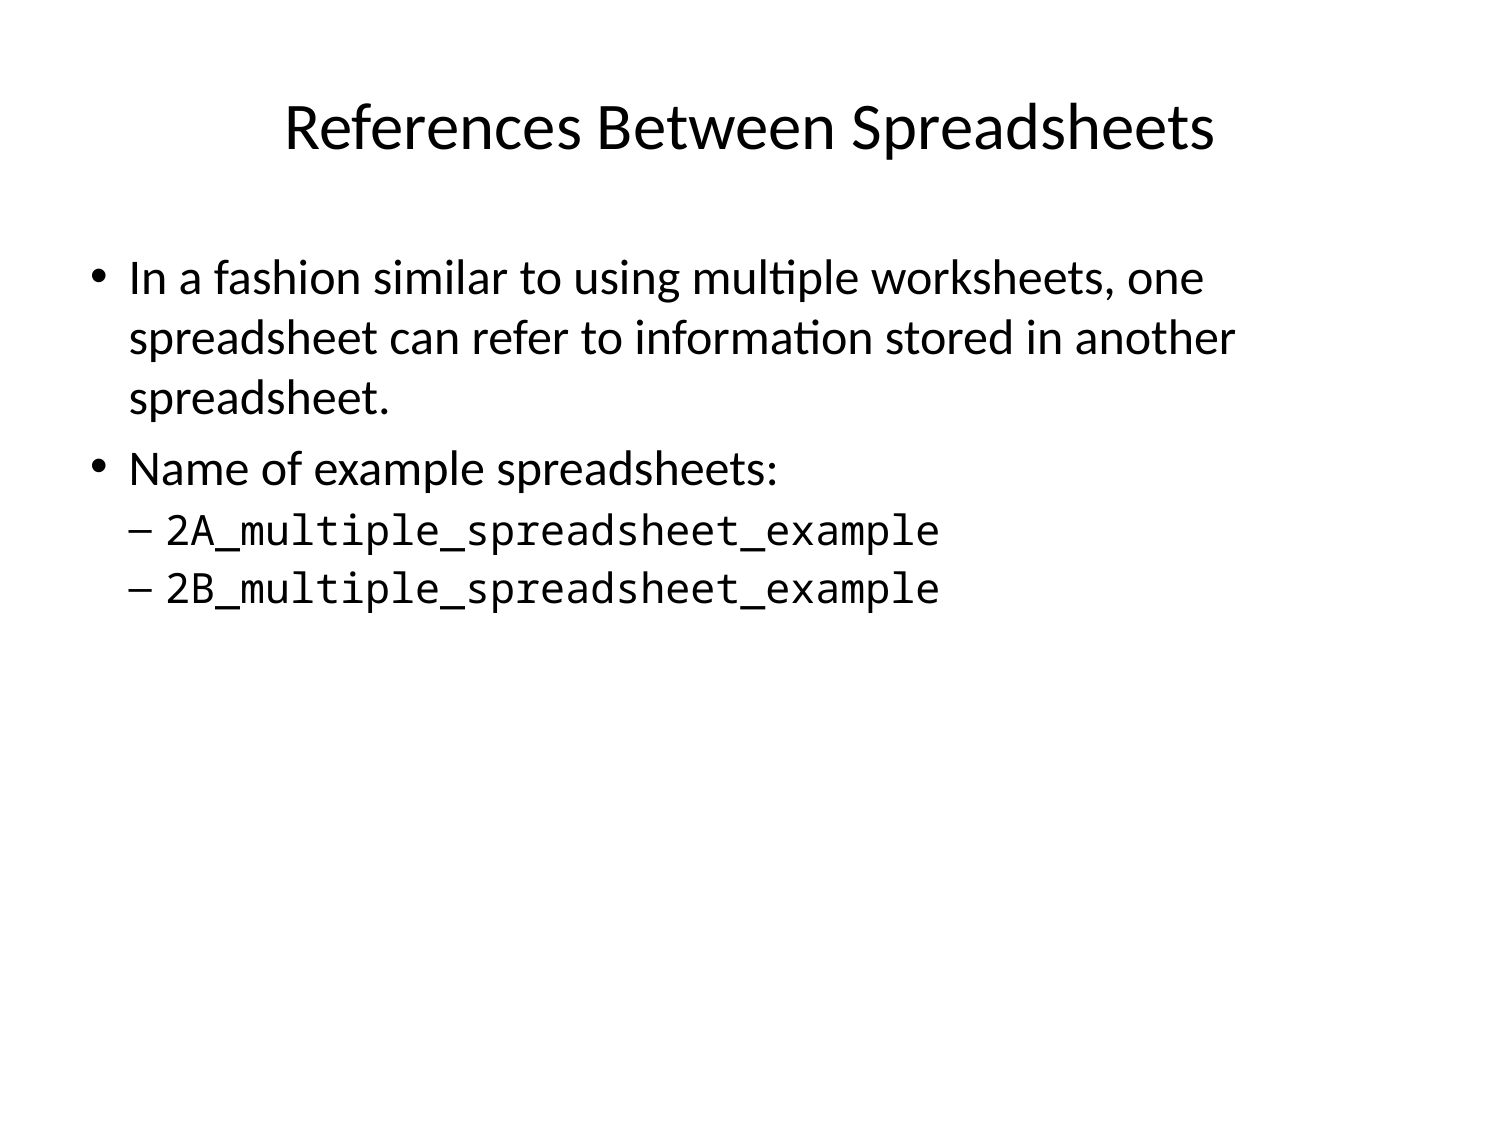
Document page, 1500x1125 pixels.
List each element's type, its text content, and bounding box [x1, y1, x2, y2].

title References Between Spreadsheets [75, 45, 1425, 200]
list In a fashion similar to using multiple worksheets, one spreadsheet can refer to information stored in another spreadsheet. Name of example spreadsheets: 2A_multiple_spreadsheet_example 2B_multiple_spreadsheet_example [75, 237, 1425, 1063]
